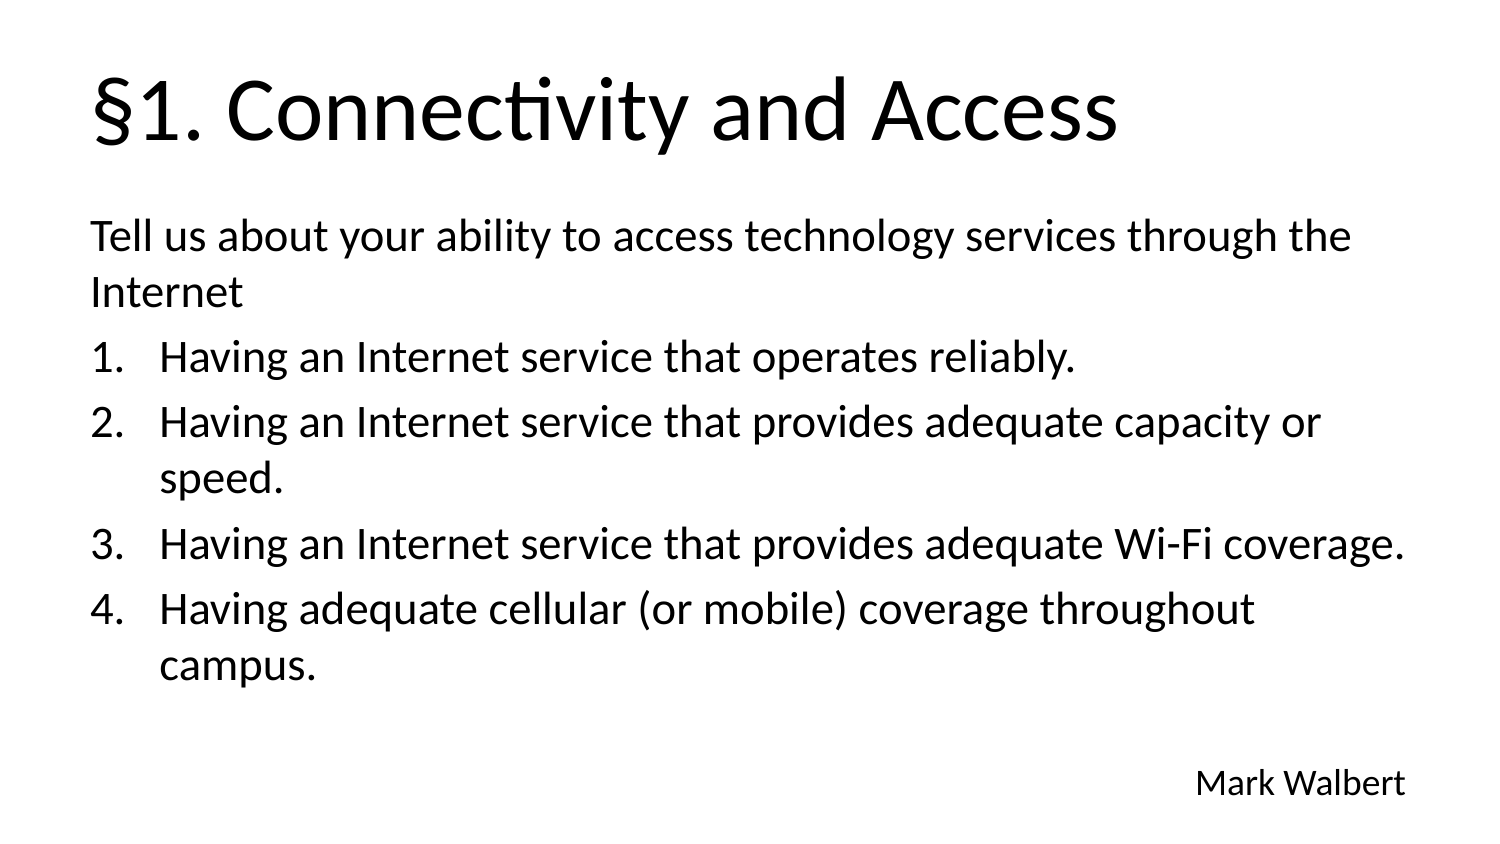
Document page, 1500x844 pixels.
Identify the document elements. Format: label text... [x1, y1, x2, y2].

title §1. Connectivity and Access [75, 33, 1425, 175]
list Tell us about your ability to access technology services through the Internet Having an Internet service that operates reliably. Having an Internet service that provides adequate capacity or speed. Having an Internet service that provides adequate Wi-Fi coverage. Having adequate cellular (or mobile) coverage throughout campus. [75, 196, 1425, 754]
footer Mark Walbert [1176, 759, 1425, 802]
